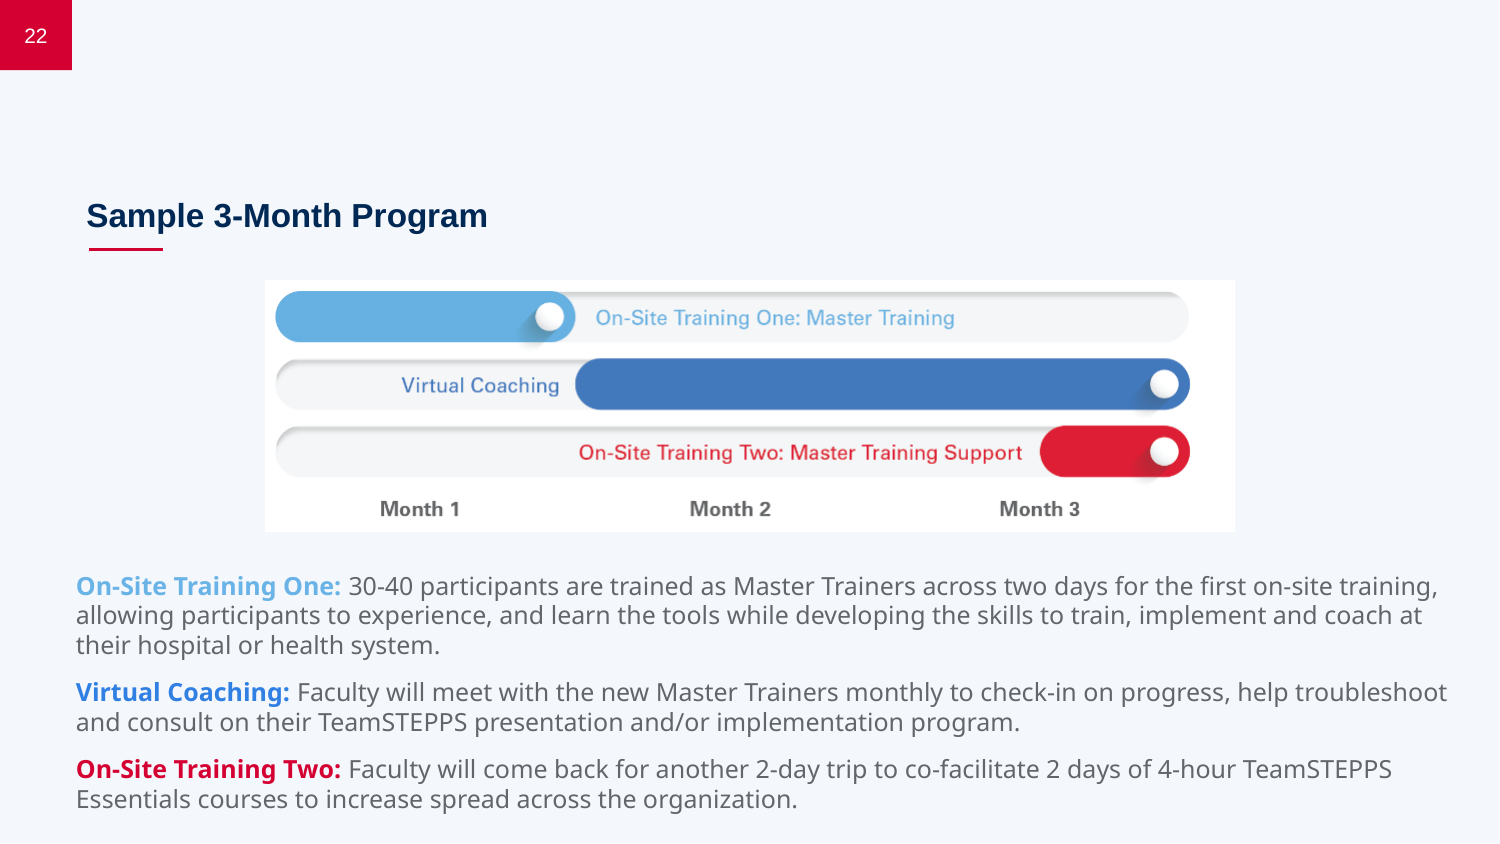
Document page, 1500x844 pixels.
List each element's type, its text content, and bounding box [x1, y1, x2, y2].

text_box 22 [0, 0, 72, 71]
text_box On-Site Training One: 30-40 participants are trained as Master Trainers across two days for the first on-site training, allowing participants to experience, and learn the tools while developing the skills to train, implement and coach at their hospital or health system. Virtual Coaching: Faculty will meet with the new Master Trainers monthly to check-in on progress, help troubleshoot and consult on their TeamSTEPPS presentation and/or implementation program. On-Site Training Two: Faculty will come back for another 2-day trip to co-facilitate 2 days of 4-hour TeamSTEPPS Essentials courses to increase spread across the organization. [35, 562, 1491, 821]
title Sample 3-Month Program [71, 123, 1443, 250]
picture [265, 280, 1235, 532]
